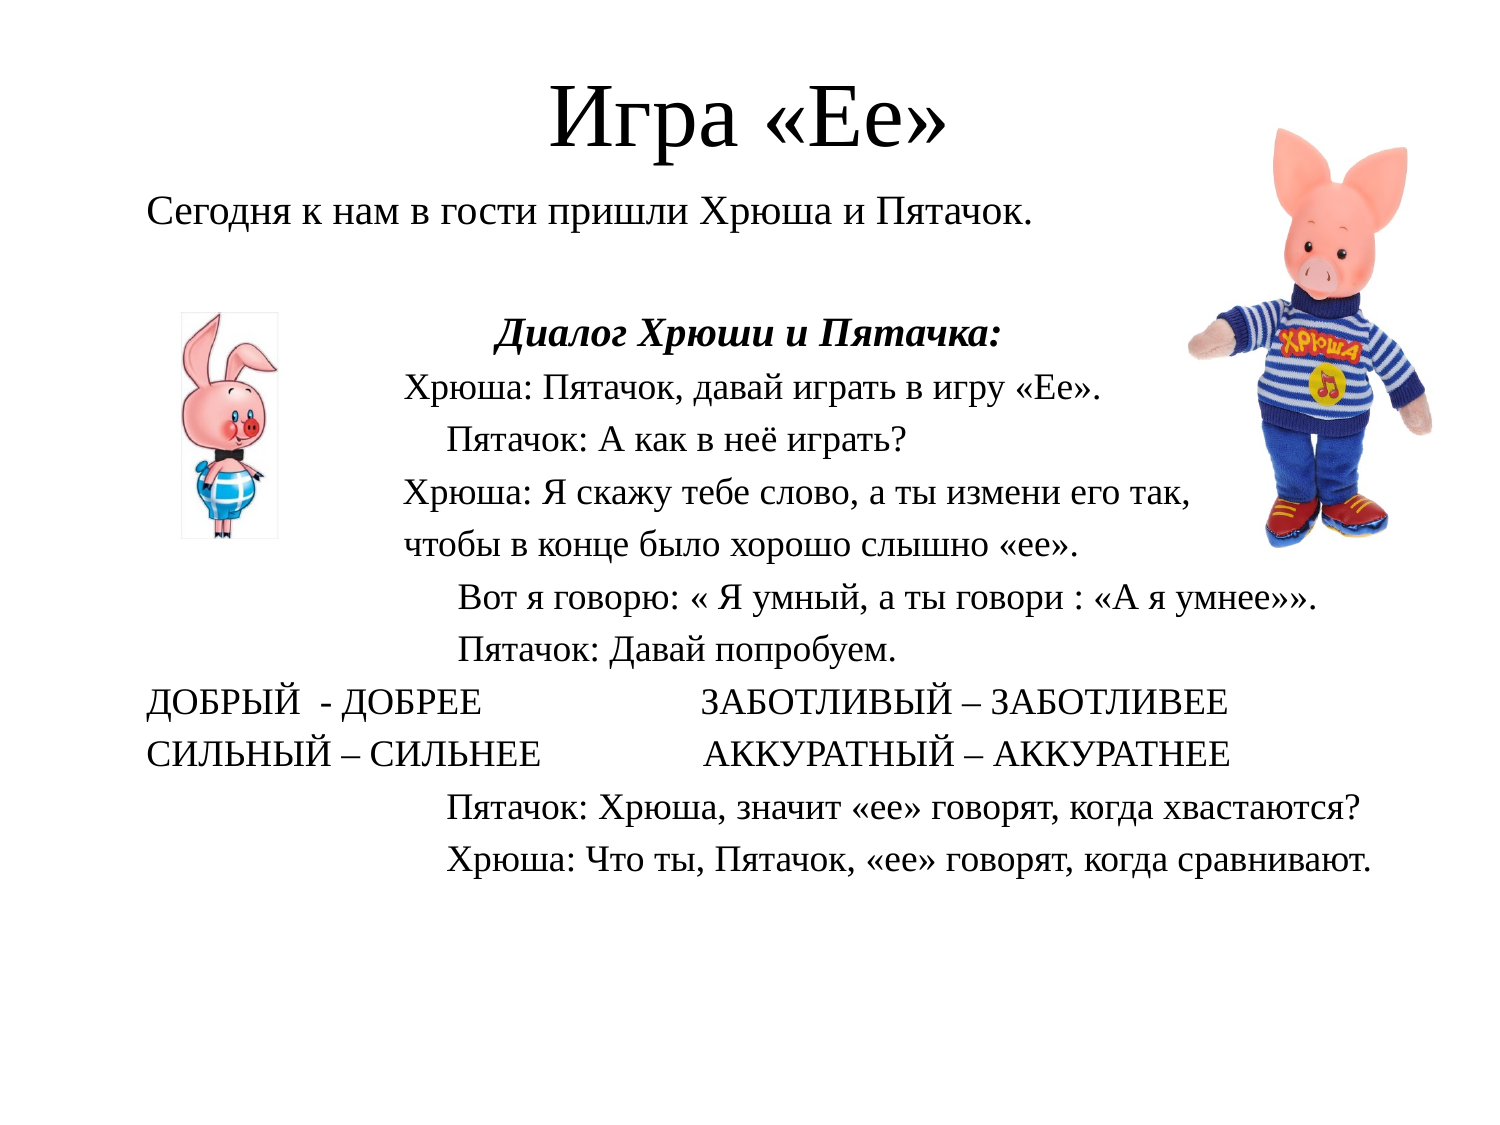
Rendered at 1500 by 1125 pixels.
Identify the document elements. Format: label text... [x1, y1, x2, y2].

list Сегодня к нам в гости пришли Хрюша и Пятачок. Диалог Хрюши и Пятачка: Хрюша: Пятачок, давай играть в игру «Ее». Пятачок: А как в неё играть? Хрюша: Я скажу тебе слово, а ты измени его так, чтобы в конце было хорошо слышно «ее». Вот я говорю: « Я умный, а ты говори : «А я умнее»». Пятачок: Давай попробуем. ДОБРЫЙ - ДОБРЕЕ ЗАБОТЛИВЫЙ – ЗАБОТЛИВЕЕ СИЛЬНЫЙ – СИЛЬНЕЕ АККУРАТНЫЙ – АККУРАТНЕЕ Пятачок: Хрюша, значит «ее» говорят, когда хвастаются? Хрюша: Что ты, Пятачок, «ее» говорят, когда сравнивают. [75, 149, 1425, 1005]
picture [99, 312, 360, 539]
title Игра «Ее» [75, 45, 1425, 149]
picture [1137, 124, 1500, 551]
